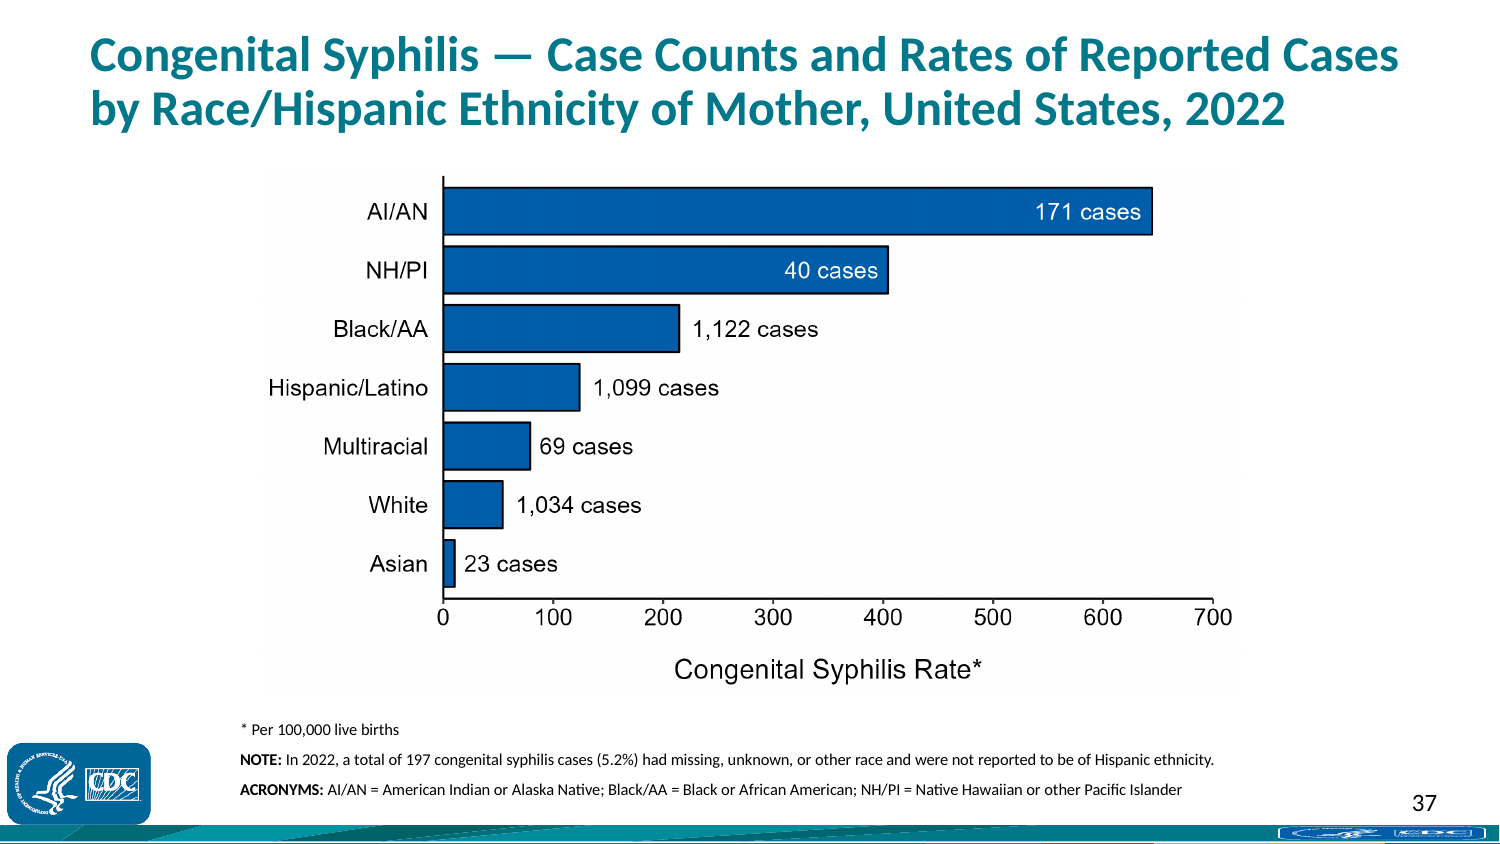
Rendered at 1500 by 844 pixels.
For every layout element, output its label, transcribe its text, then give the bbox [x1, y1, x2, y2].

title Congenital Syphilis — Case Counts and Rates of Reported Cases by Race/Hispanic Ethnicity of Mother, United States, 2022 [75, 19, 1425, 144]
picture [5, 741, 152, 826]
list * Per 100,000 live births NOTE: In 2022, a total of 197 congenital syphilis cases (5.2%) had missing, unknown, or other race and were not reported to be of Hispanic ethnicity. ACRONYMS: AI/AN = American Indian or Alaska Native; Black/AA = Black or African American; NH/PI = Native Hawaiian or other Pacific Islander [225, 714, 1275, 820]
picture [258, 166, 1242, 694]
